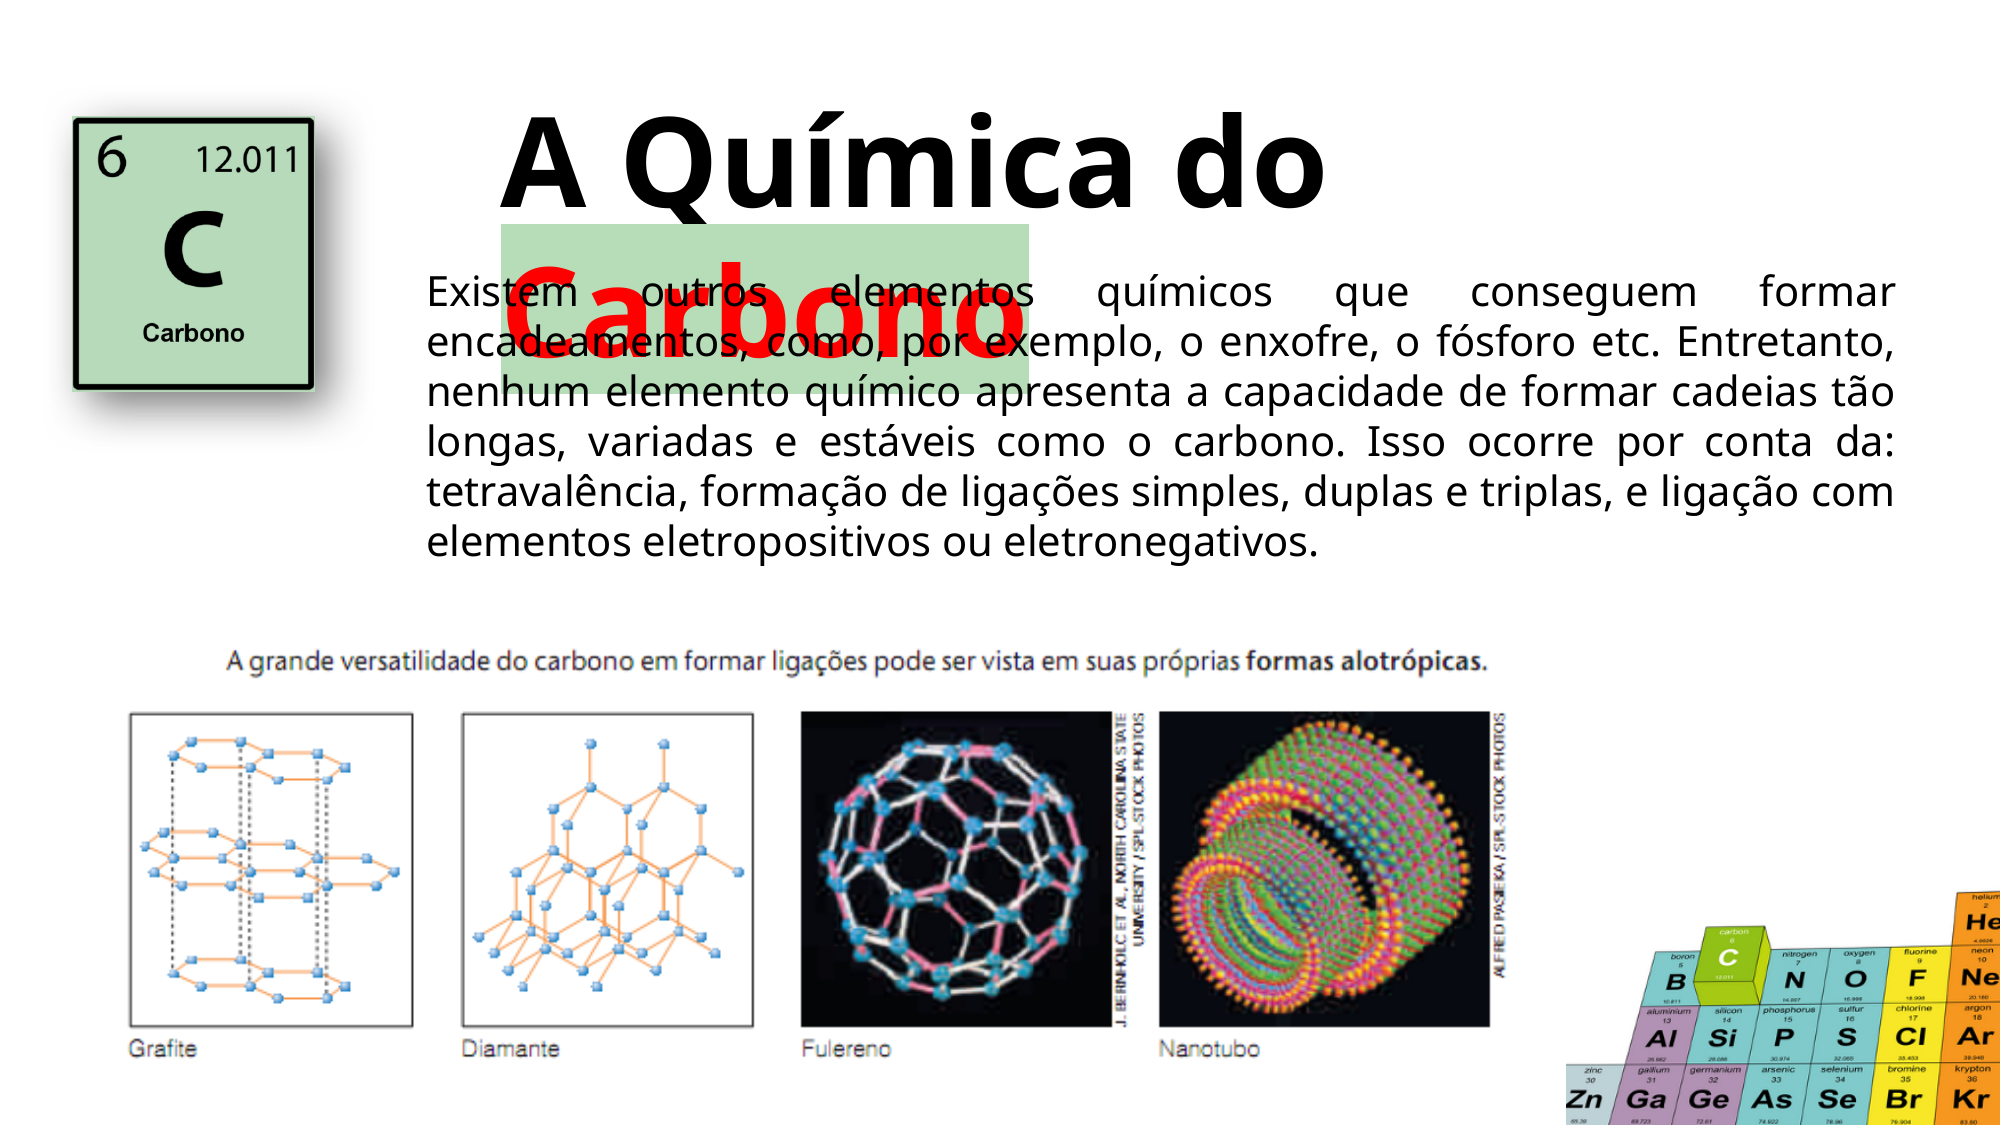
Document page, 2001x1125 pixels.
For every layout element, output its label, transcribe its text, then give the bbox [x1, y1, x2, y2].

text_box A Química do Carbono [486, 75, 1514, 257]
text_box Existem outros elementos químicos que conseguem formar encadeamentos, como, por exemplo, o enxofre, o fósforo etc. Entretanto, nenhum elemento químico apresenta a capacidade de formar cadeias tão longas, variadas e estáveis como o carbono. Isso ocorre por conta da: tetravalência, formação de ligações simples, duplas e triplas, e ligação com elementos eletropositivos ou eletronegativos. [411, 257, 1912, 573]
picture [72, 116, 315, 392]
picture [97, 633, 1515, 1067]
picture [1566, 812, 2000, 1125]
